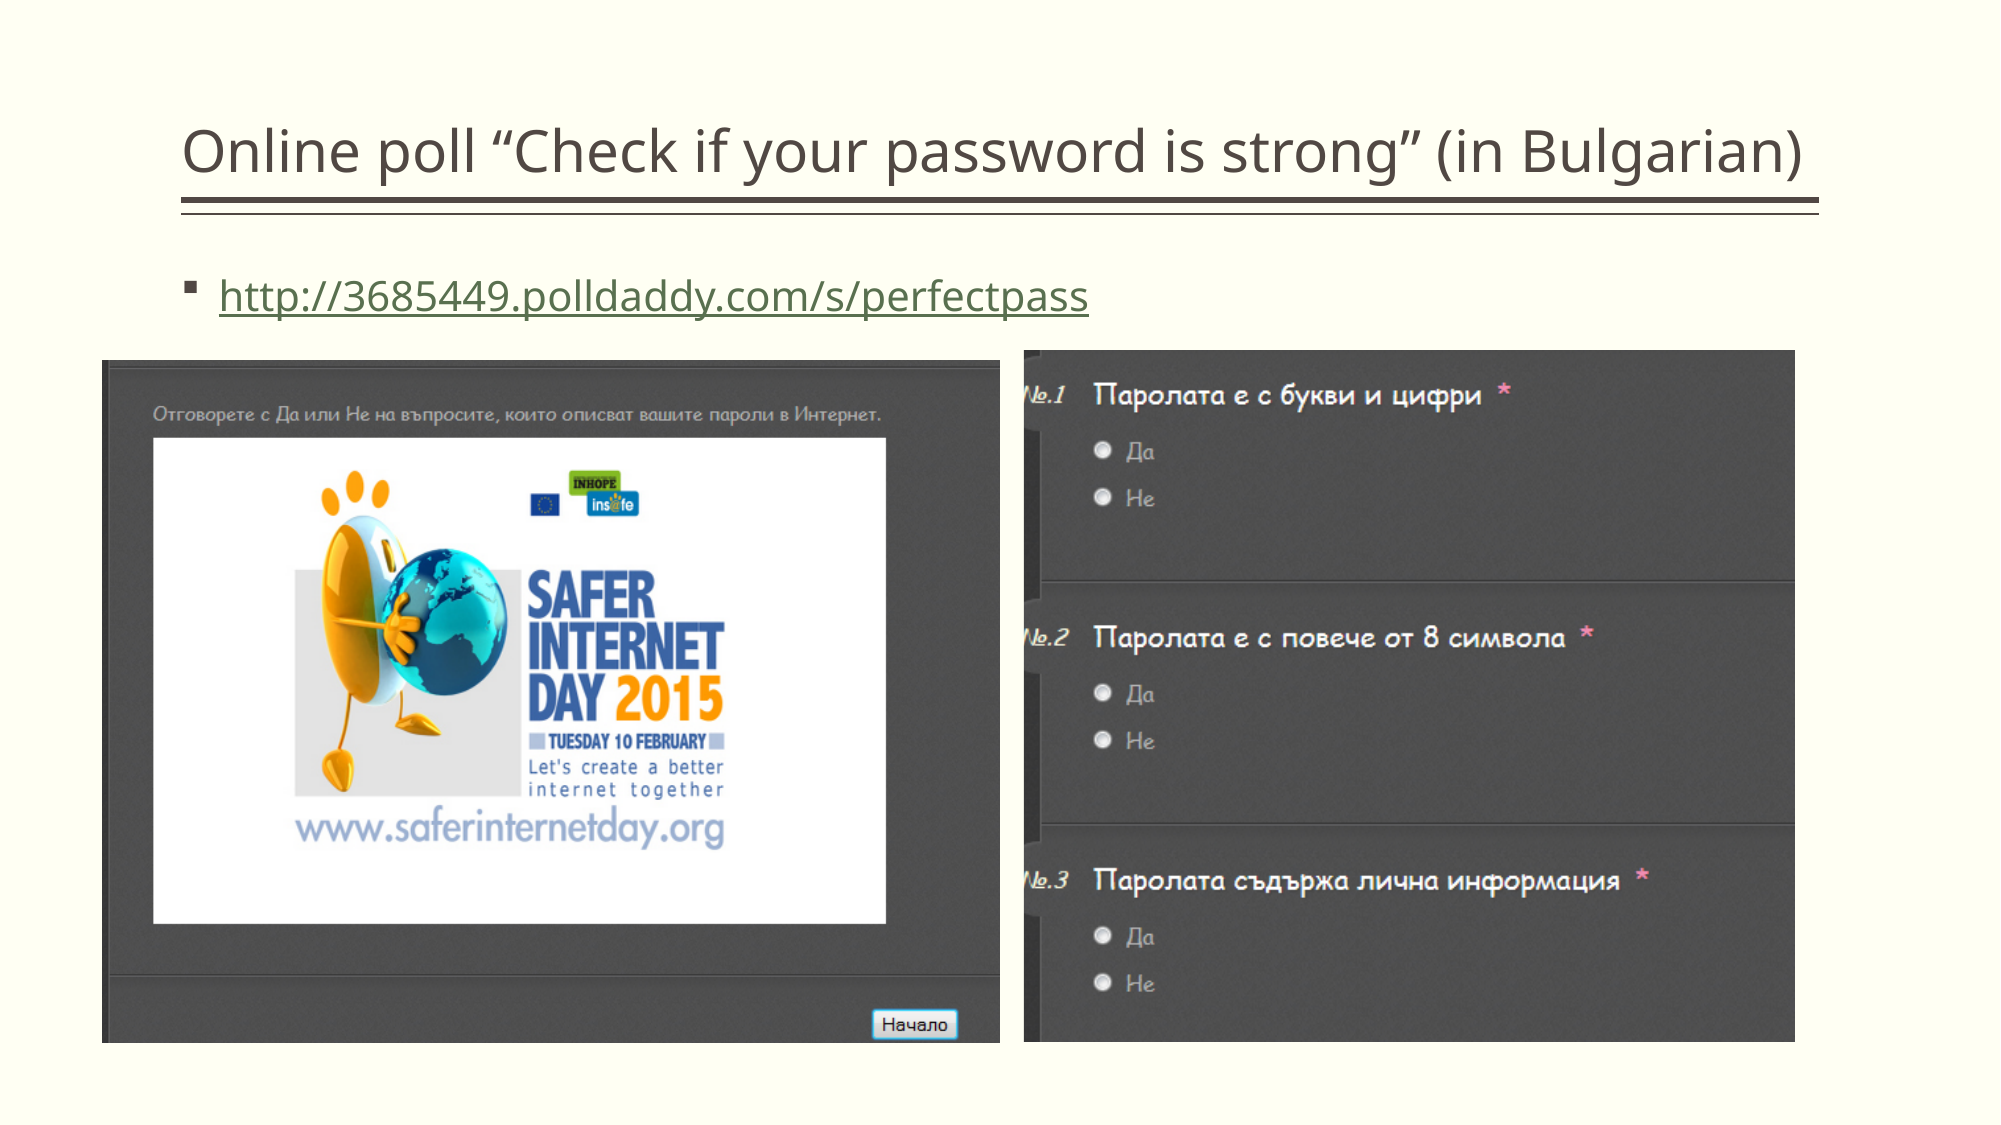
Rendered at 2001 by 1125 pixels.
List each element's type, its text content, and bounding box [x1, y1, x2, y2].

title Online poll “Check if your password is strong” (in Bulgarian) [181, 12, 1819, 193]
list http://3685449.polldaddy.com/s/perfectpass [181, 262, 1819, 1013]
picture [1023, 350, 1795, 1043]
picture [102, 360, 1000, 1043]
